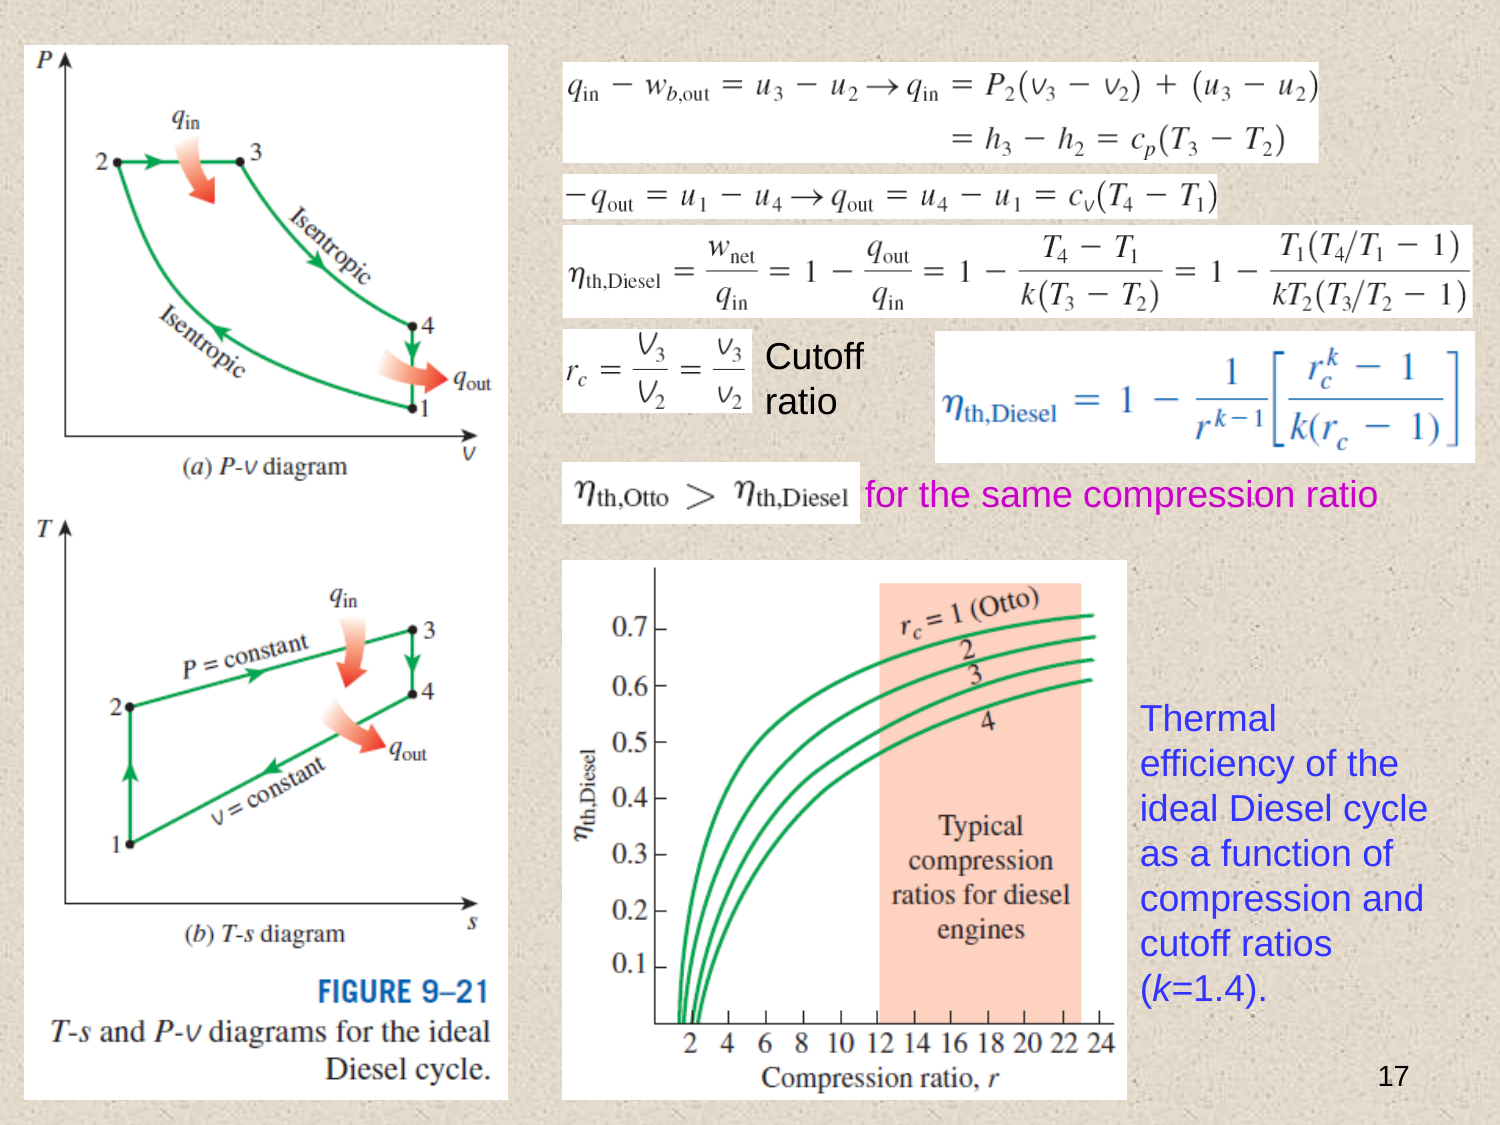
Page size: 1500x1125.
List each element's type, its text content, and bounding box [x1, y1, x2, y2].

slide_number 17 [1130, 1049, 1426, 1103]
text_box Cutoff ratio [749, 327, 888, 430]
picture [0, 0, 1500, 1125]
text_box for the same compression ratio [860, 462, 1400, 523]
text_box Thermal efficiency of the ideal Diesel cycle as a function of compression and cutoff ratios (k=1.4). [1130, 686, 1450, 1017]
